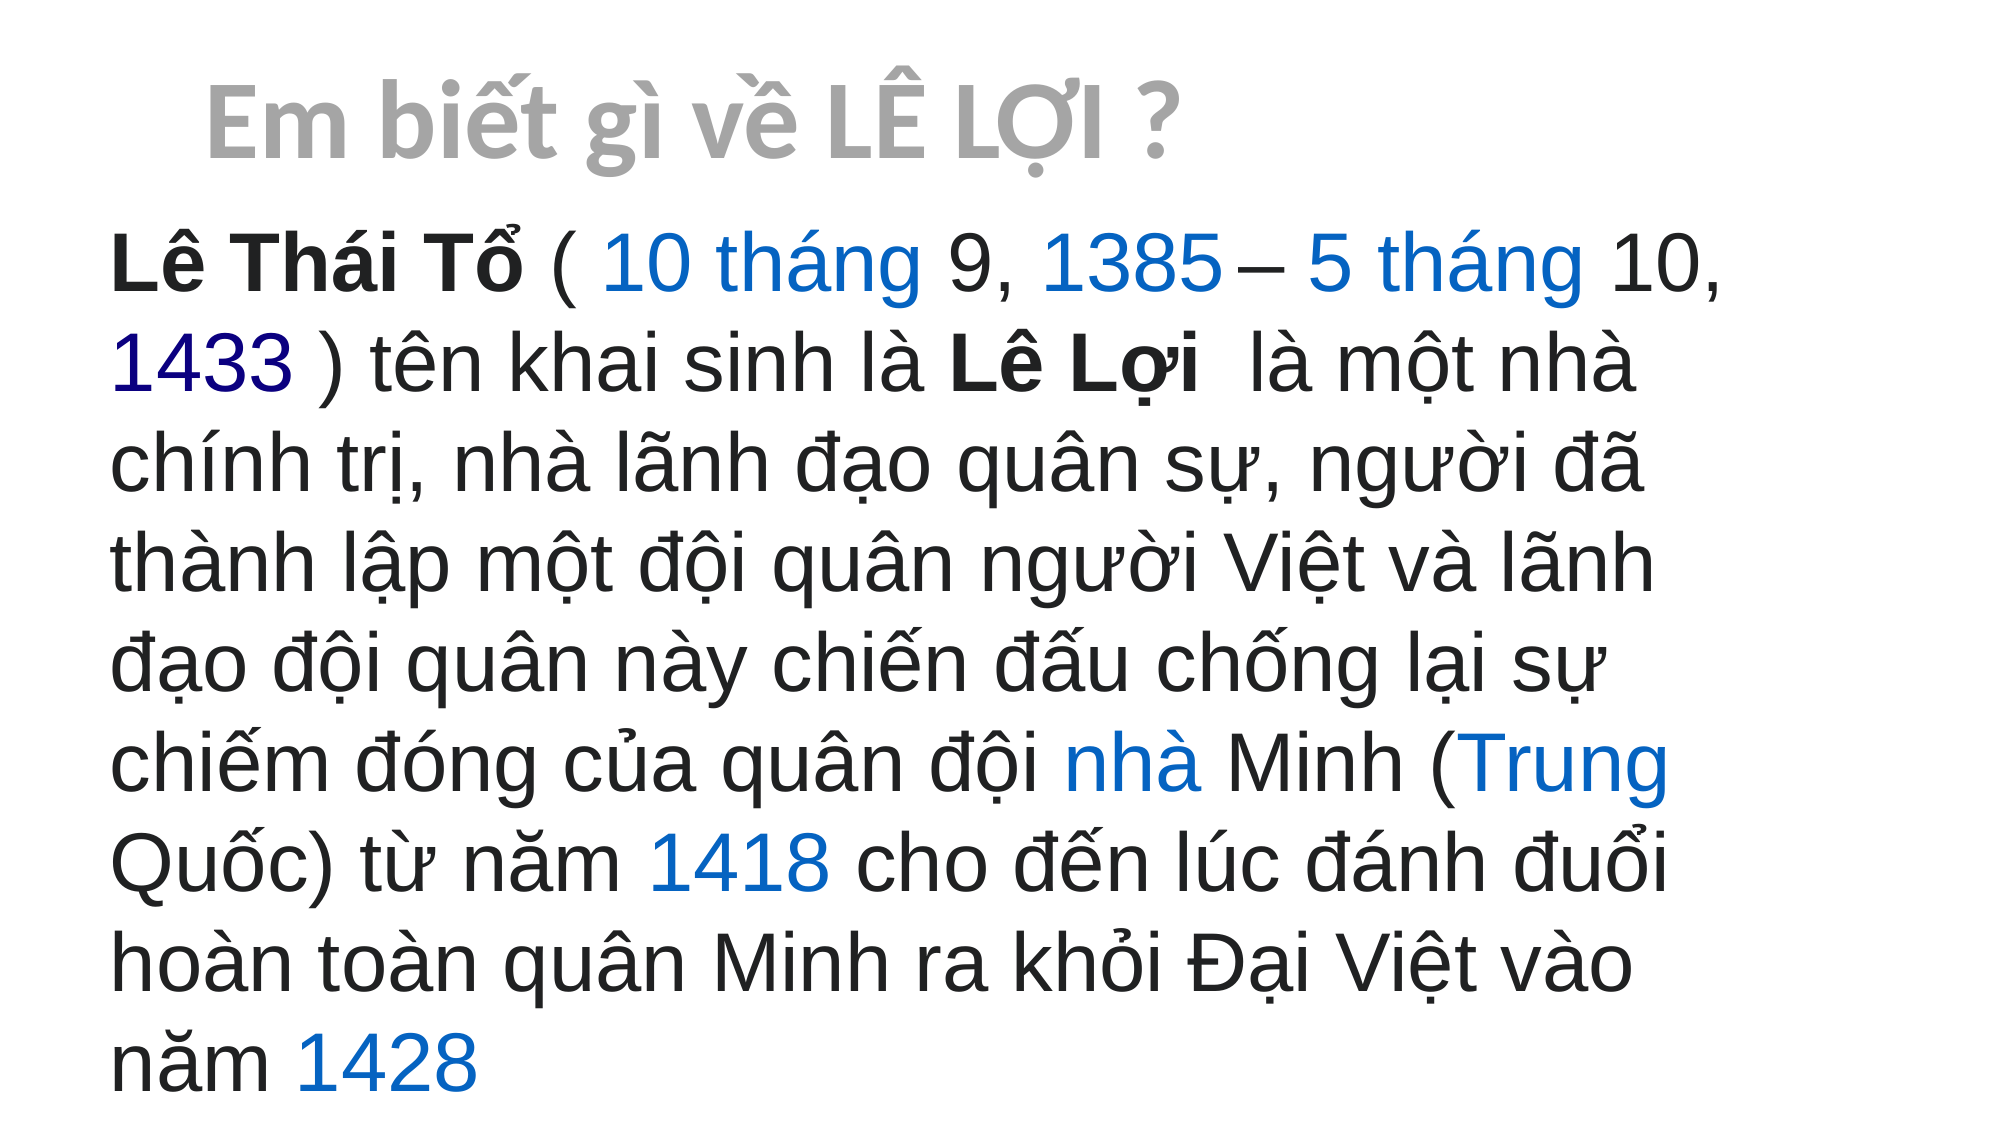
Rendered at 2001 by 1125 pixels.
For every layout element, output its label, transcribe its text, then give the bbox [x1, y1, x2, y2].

text_box Em biết gì về LÊ LỢI ? [189, 38, 1202, 201]
text_box Lê Thái Tổ ( 10 tháng 9, 1385 – 5 tháng 10, 1433 ) tên khai sinh là Lê Lợi là một nhà chính trị, nhà lãnh đạo quân sự, người đã thành lập một đội quân người Việt và lãnh đạo đội quân này chiến đấu chống lại sự chiếm đóng của quân đội nhà Minh (Trung Quốc) từ năm 1418 cho đến lúc đánh đuổi hoàn toàn quân Minh ra khỏi Đại Việt vào năm 1428 [95, 201, 1783, 1116]
